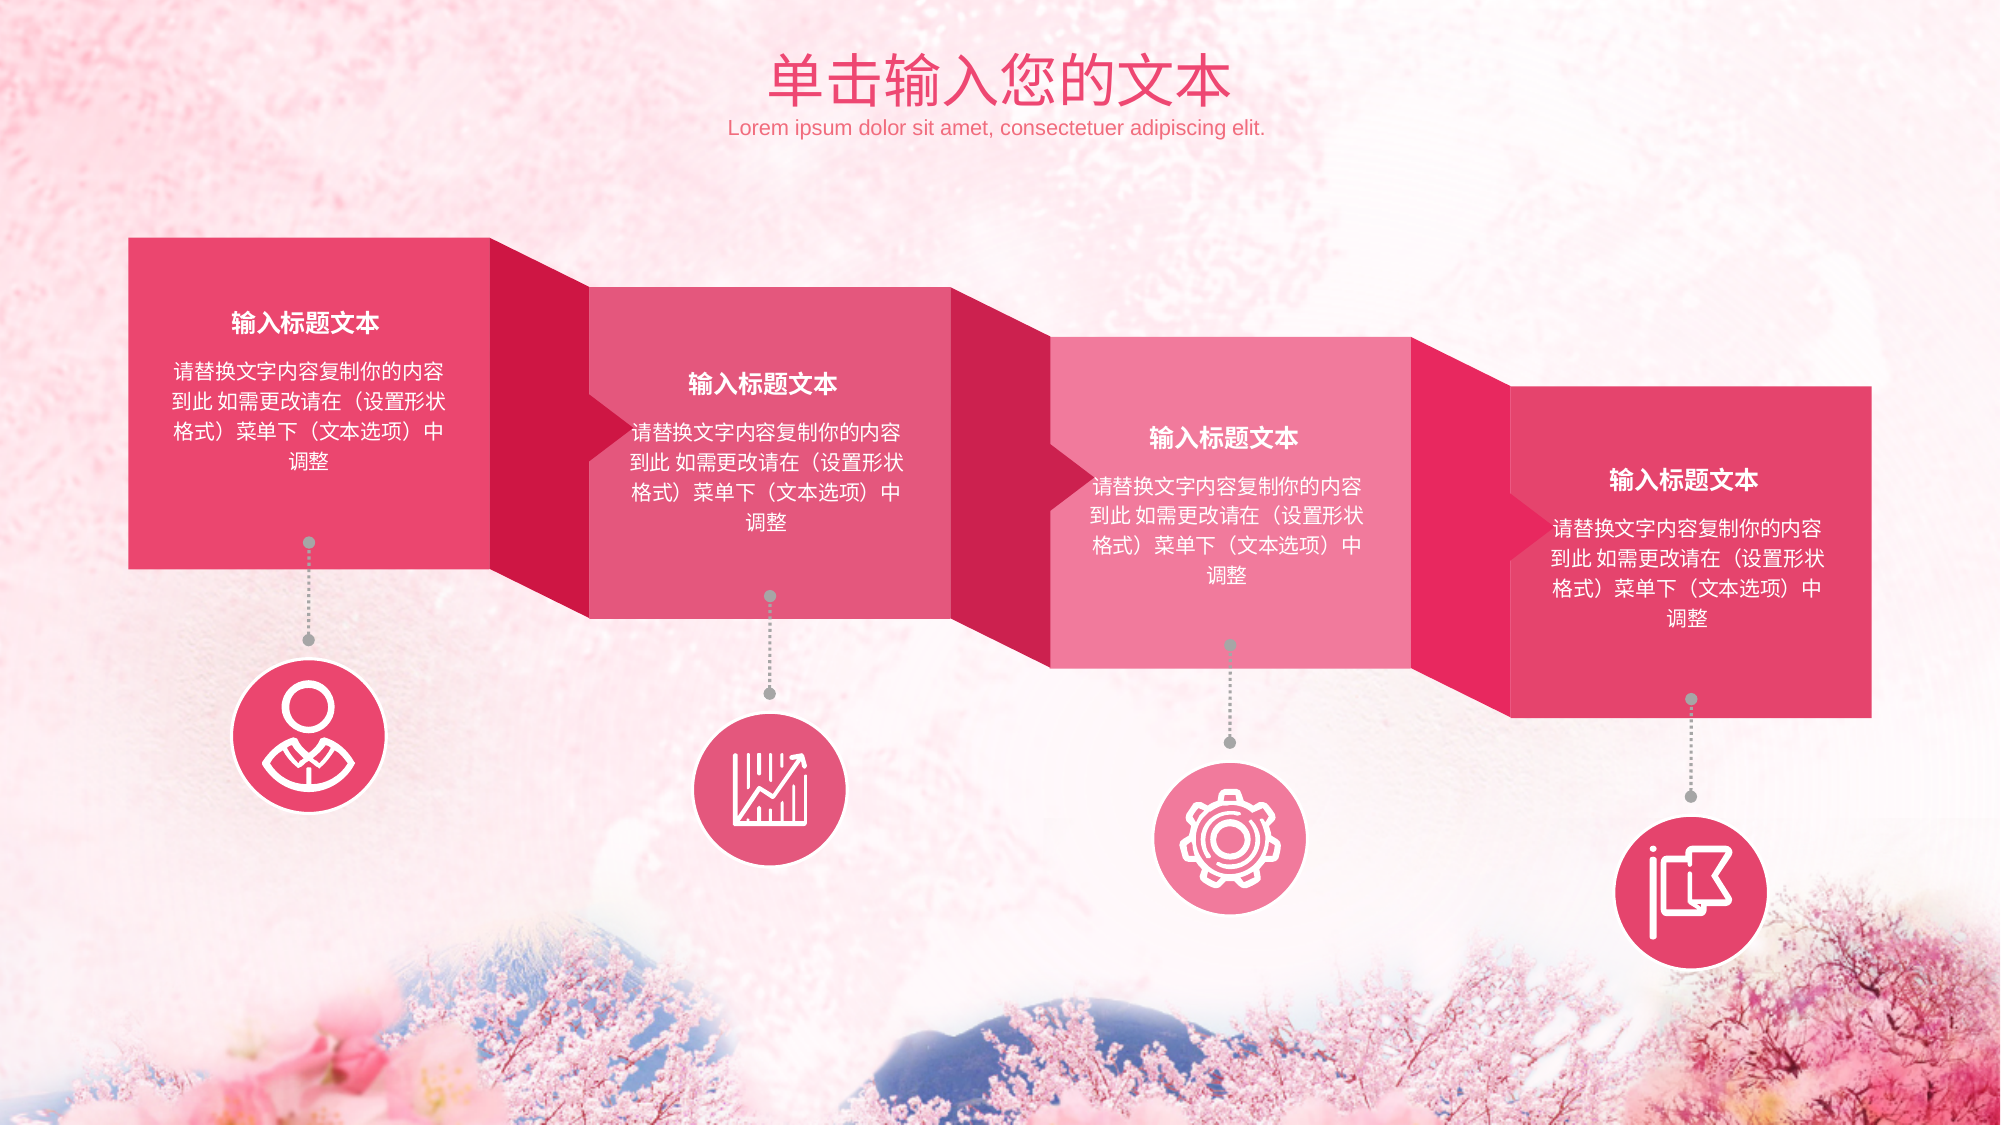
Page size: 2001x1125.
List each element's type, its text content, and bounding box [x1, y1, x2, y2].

text_box 单击输入您的文本 [752, 36, 1248, 106]
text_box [1510, 386, 1872, 970]
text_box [1049, 336, 1555, 916]
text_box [589, 287, 1095, 867]
picture [0, 0, 2001, 1125]
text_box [128, 237, 634, 814]
text_box Lorem ipsum dolor sit amet, consectetuer adipiscing elit. [712, 106, 1288, 148]
